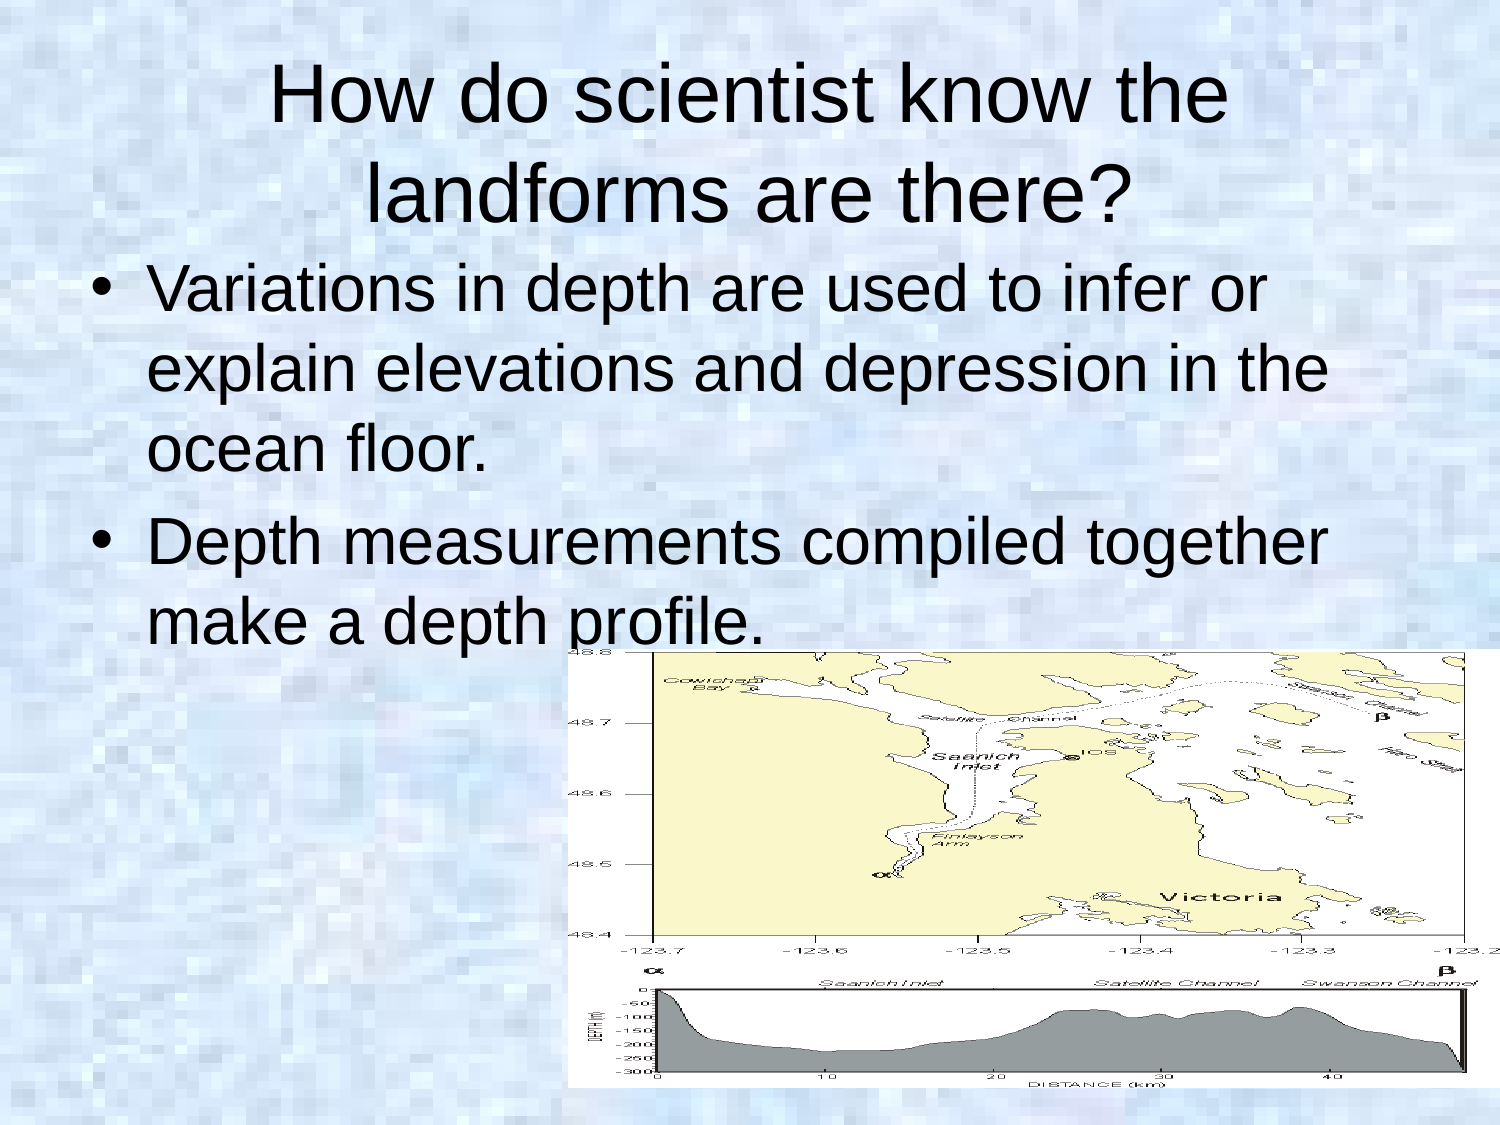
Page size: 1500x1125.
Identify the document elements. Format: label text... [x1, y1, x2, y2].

title How do scientist know the landforms are there? [75, 45, 1425, 233]
list Variations in depth are used to infer or explain elevations and depression in the ocean floor. Depth measurements compiled together make a depth profile. [75, 237, 1425, 980]
picture [0, 0, 1500, 1125]
